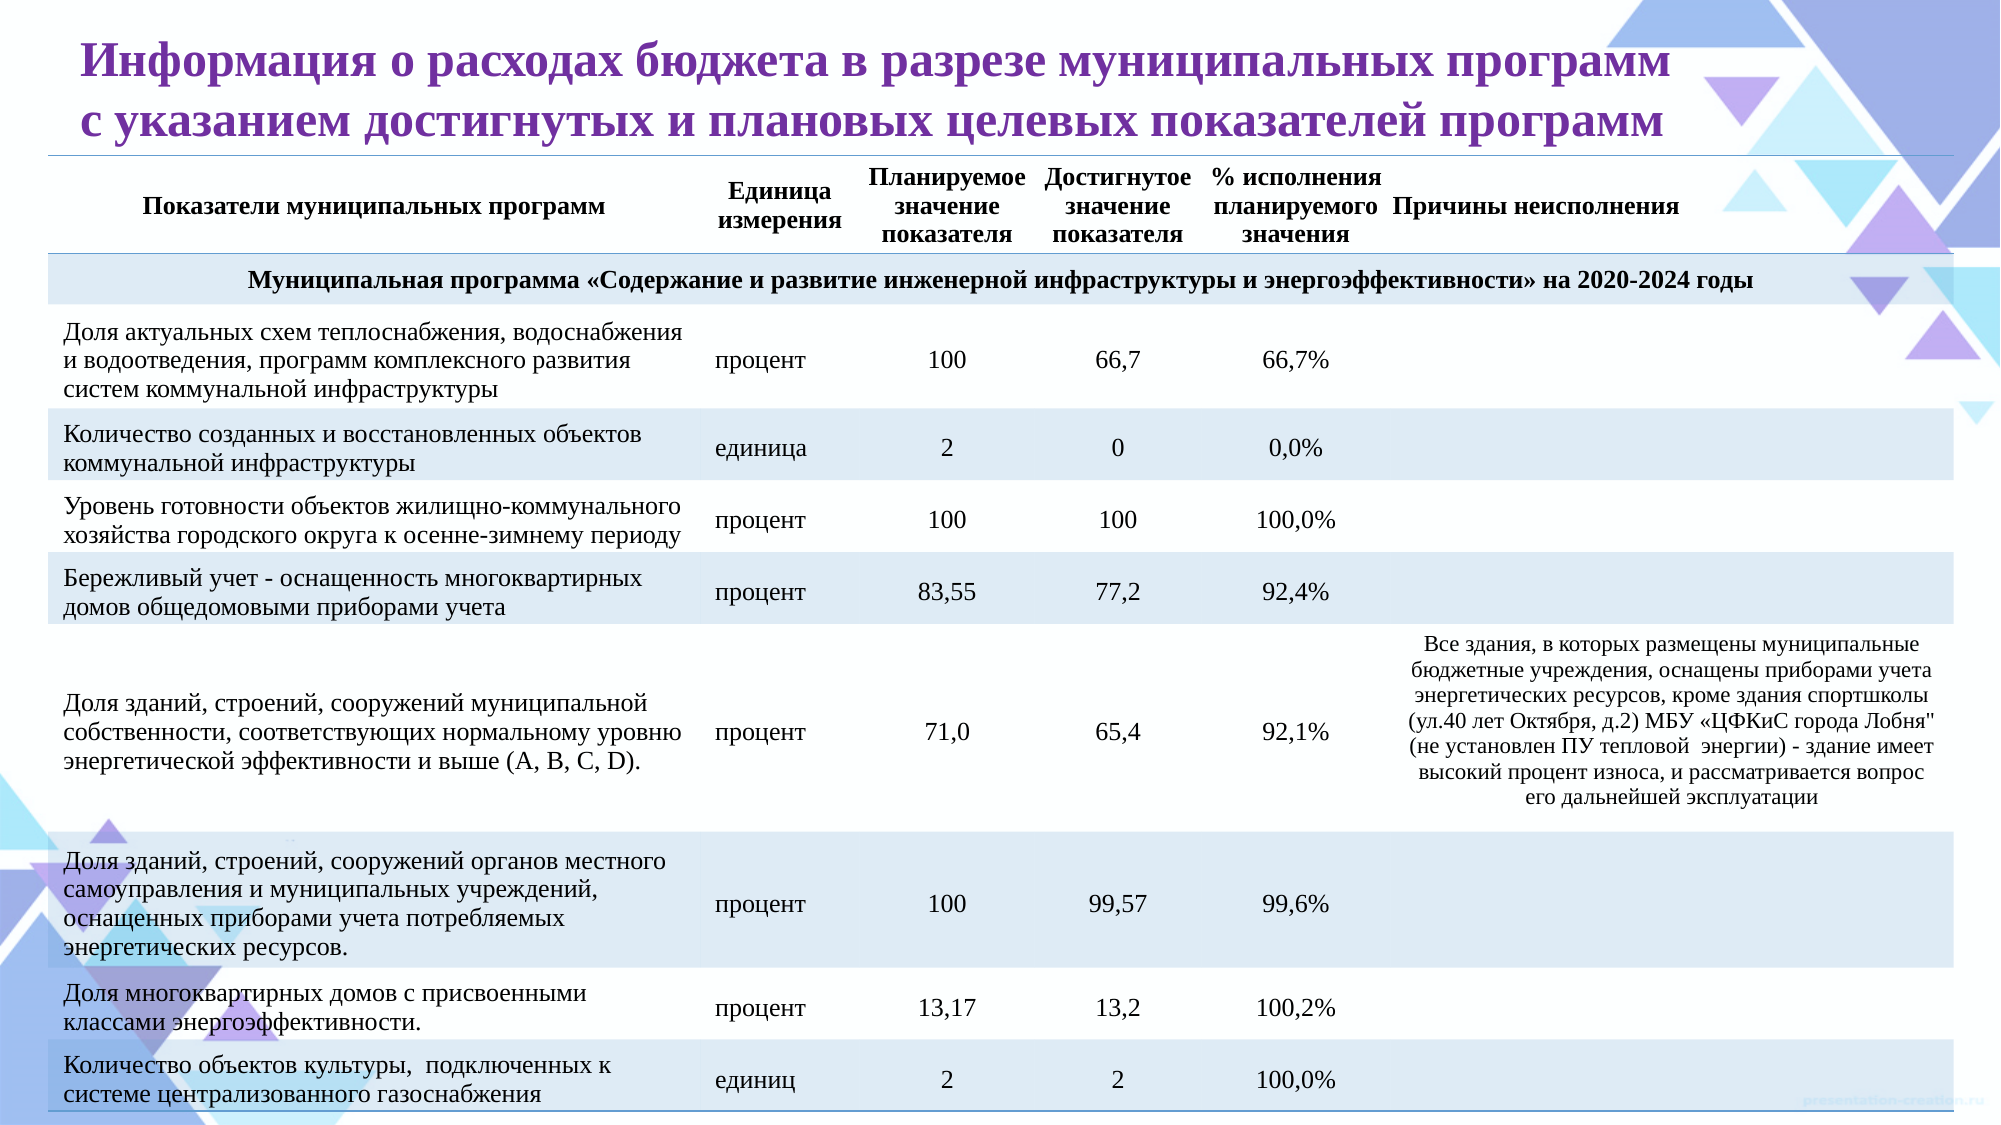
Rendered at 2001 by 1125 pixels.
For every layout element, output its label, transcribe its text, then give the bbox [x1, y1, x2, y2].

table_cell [48, 254, 1954, 1110]
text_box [65, 19, 1913, 154]
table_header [48, 156, 1954, 253]
table_cell Земельный налог с организаций, обладающих земельным участком, расположенным в границах городских округов [0, 0, 2000, 1125]
